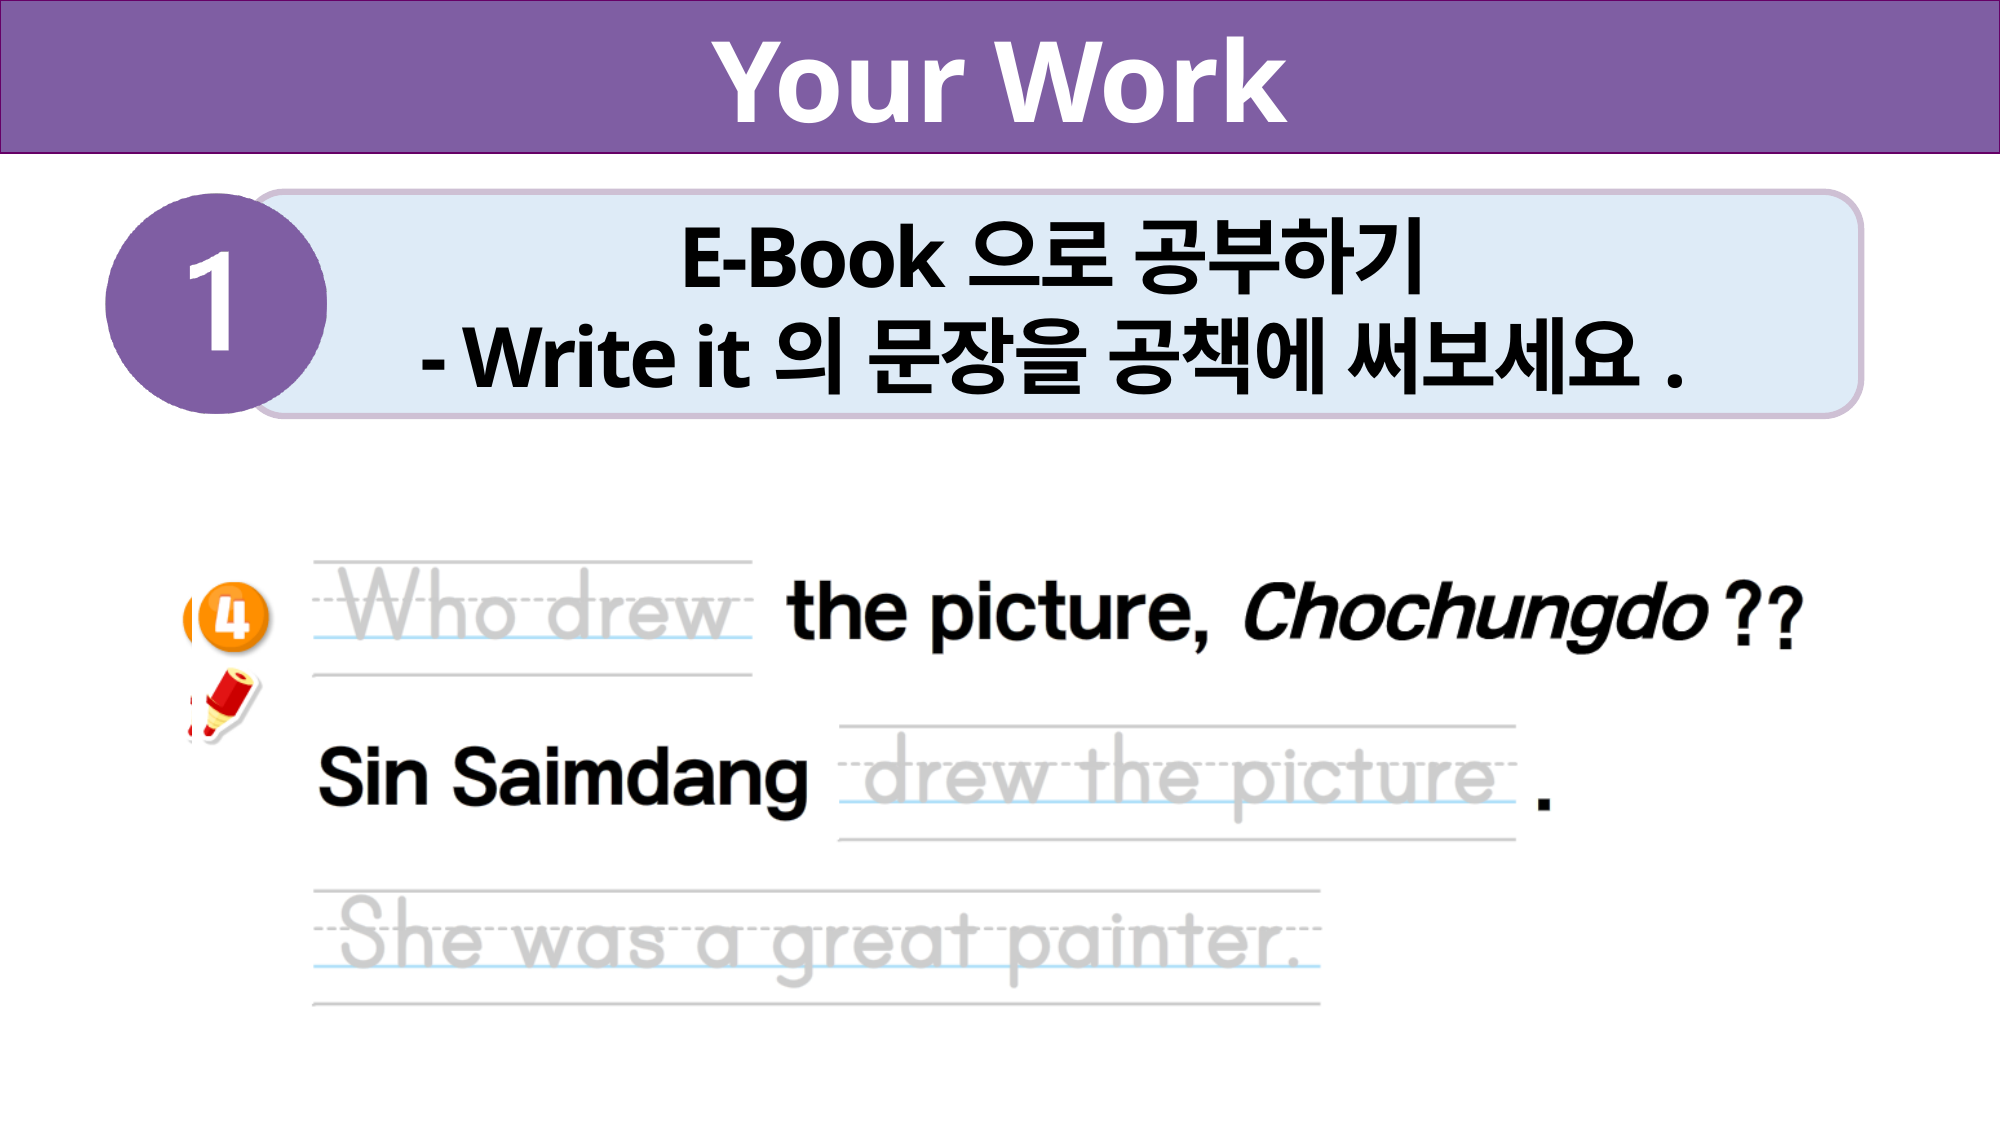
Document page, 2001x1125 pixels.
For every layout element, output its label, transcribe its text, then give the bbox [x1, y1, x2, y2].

text_box Your Work [0, 0, 2000, 154]
picture [173, 529, 1827, 1017]
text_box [76, 164, 1862, 443]
